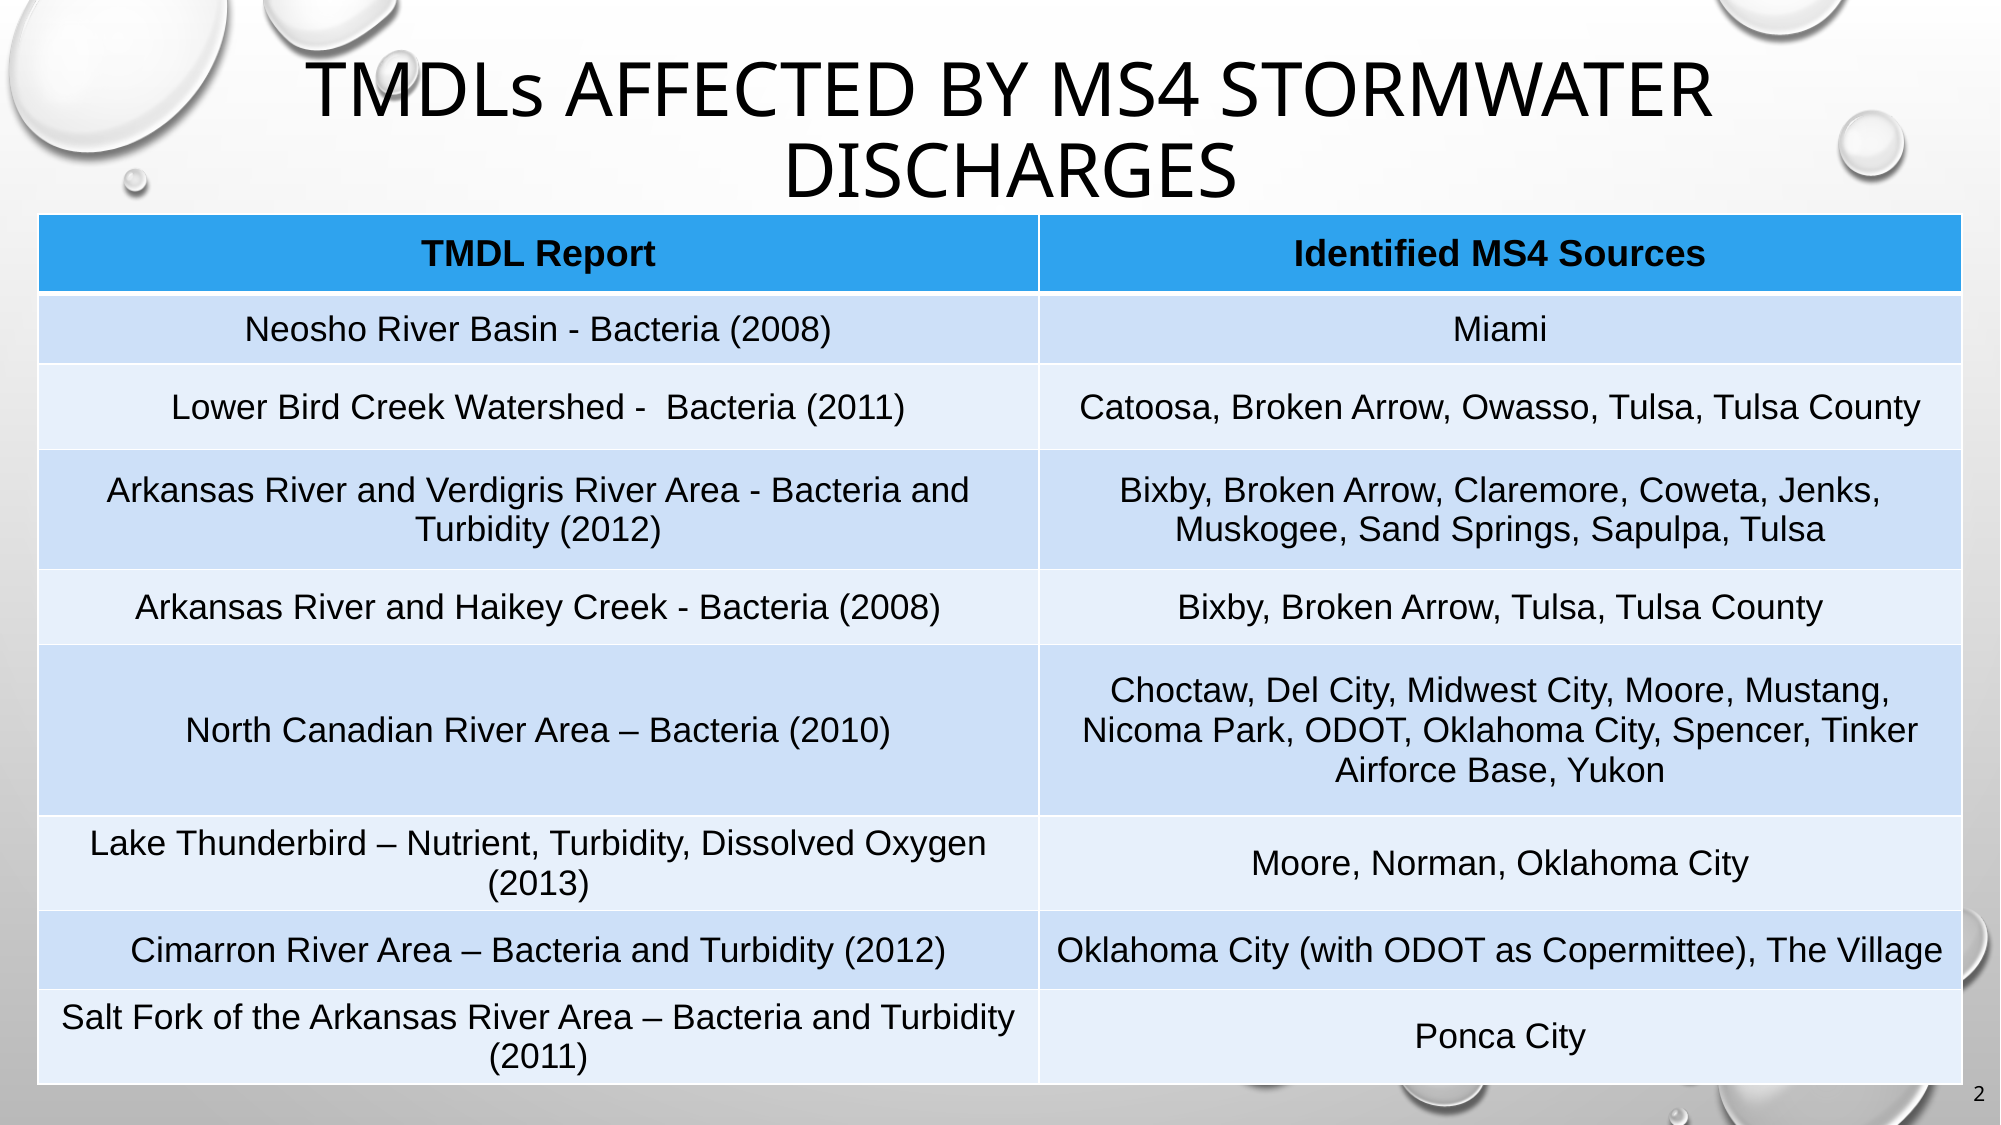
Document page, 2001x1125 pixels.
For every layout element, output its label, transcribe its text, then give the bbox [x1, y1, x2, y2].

table_cell Cimarron River Area – Bacteria and Turbidity (2012) [39, 911, 1038, 989]
table_cell Neosho River Basin - Bacteria (2008) [39, 296, 1038, 363]
table_header Identified MS4 Sources [1040, 215, 1961, 291]
table_cell Miami [1040, 296, 1961, 363]
table_cell Arkansas River and Verdigris River Area - Bacteria and Turbidity (2012) [39, 450, 1038, 569]
picture [0, 0, 2000, 1125]
table_cell Arkansas River and Haikey Creek - Bacteria (2008) [39, 570, 1038, 644]
table_cell Moore, Norman, Oklahoma City [1040, 817, 1961, 910]
table_cell Catoosa, Broken Arrow, Owasso, Tulsa, Tulsa County [1040, 365, 1961, 449]
table_cell Lower Bird Creek Watershed - Bacteria (2011) [39, 365, 1038, 449]
table_cell Bixby, Broken Arrow, Claremore, Coweta, Jenks, Muskogee, Sand Springs, Sapulpa, Tulsa [1040, 450, 1961, 569]
table_cell Ponca City [1040, 990, 1961, 1083]
title TMDls Affected by MS4 stormwater discharges [160, 71, 1861, 195]
table_cell Choctaw, Del City, Midwest City, Moore, Mustang, Nicoma Park, ODOT, Oklahoma City, Spencer, Tinker Airforce Base, Yukon [1040, 645, 1961, 815]
table_cell North Canadian River Area – Bacteria (2010) [39, 645, 1038, 815]
table_header TMDL Report [39, 215, 1038, 291]
table_cell Lake Thunderbird – Nutrient, Turbidity, Dissolved Oxygen (2013) [39, 817, 1038, 910]
table_cell Oklahoma City (with ODOT as Copermittee), The Village [1040, 911, 1961, 989]
table_cell Salt Fork of the Arkansas River Area – Bacteria and Turbidity (2011) [39, 990, 1038, 1083]
table_cell Bixby, Broken Arrow, Tulsa, Tulsa County [1040, 570, 1961, 644]
slide_number 2 [1874, 1065, 2000, 1125]
